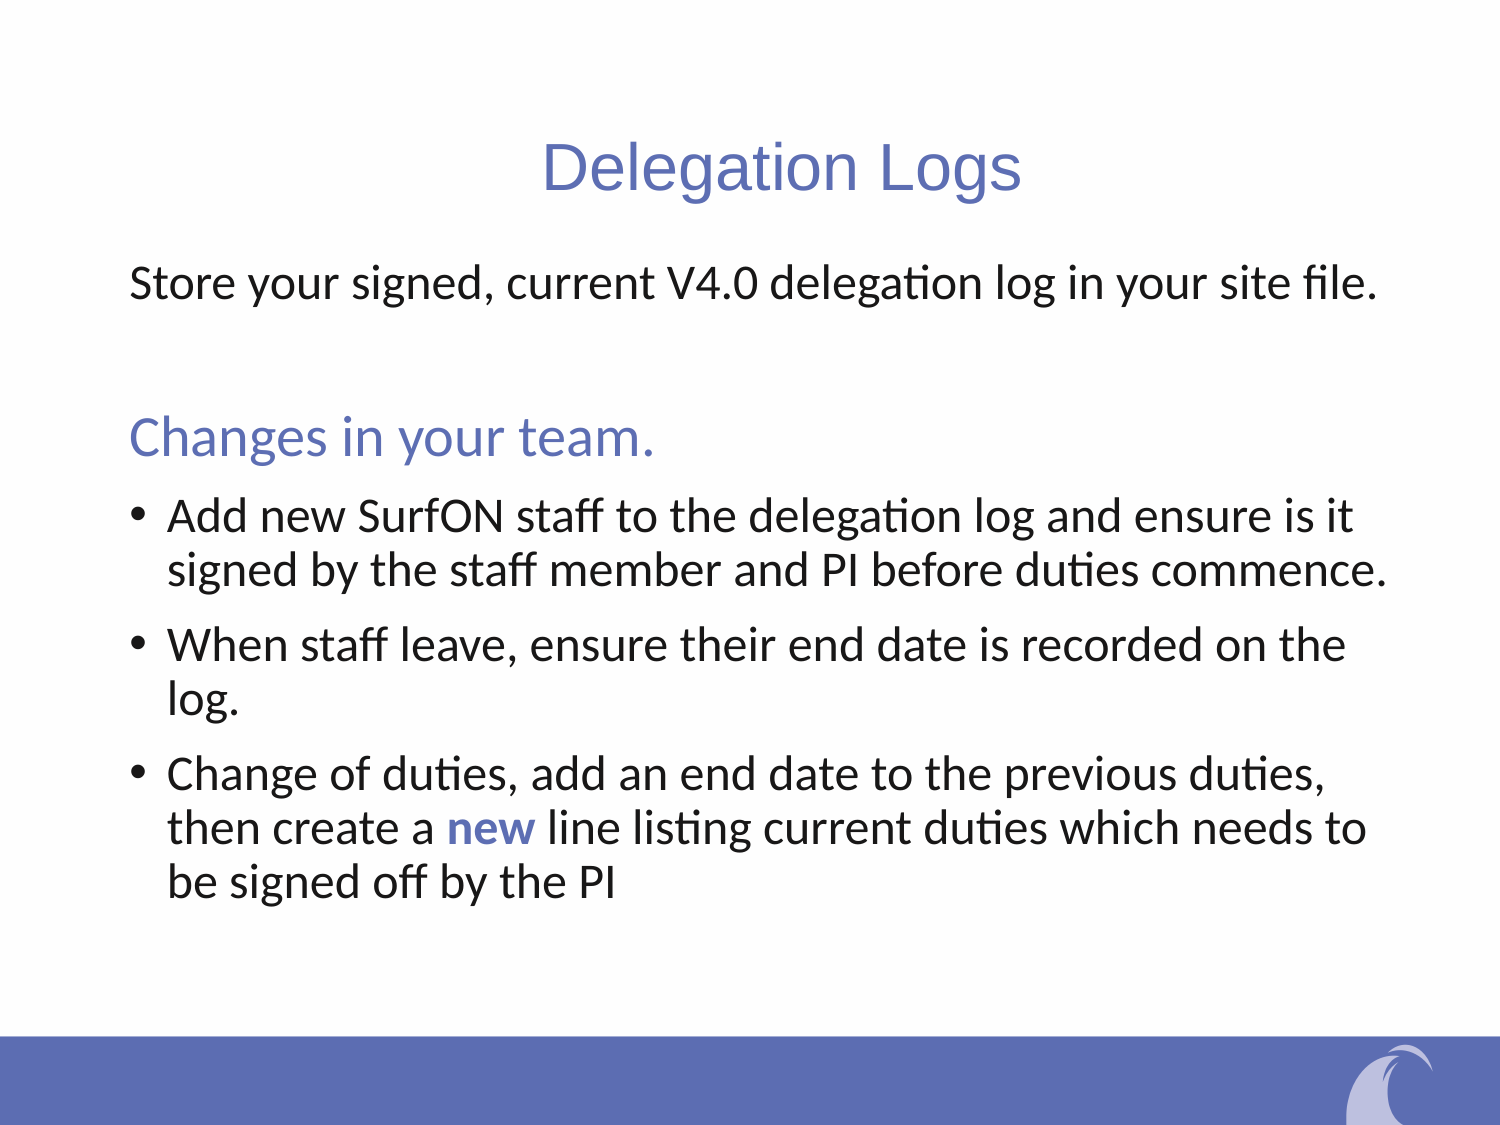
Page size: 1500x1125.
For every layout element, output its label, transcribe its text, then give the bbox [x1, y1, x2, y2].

text_box Store your signed, current V4.0 delegation log in your site file. Changes in your team. Add new SurfON staff to the delegation log and ensure is it signed by the staff member and PI before duties commence. When staff leave, ensure their end date is recorded on the log. Change of duties, add an end date to the previous duties, then create a new line listing current duties which needs to be signed off by the PI [114, 248, 1427, 991]
text_box [103, 248, 1416, 1014]
picture [0, 0, 1500, 1125]
title Delegation Logs [309, 59, 1255, 248]
